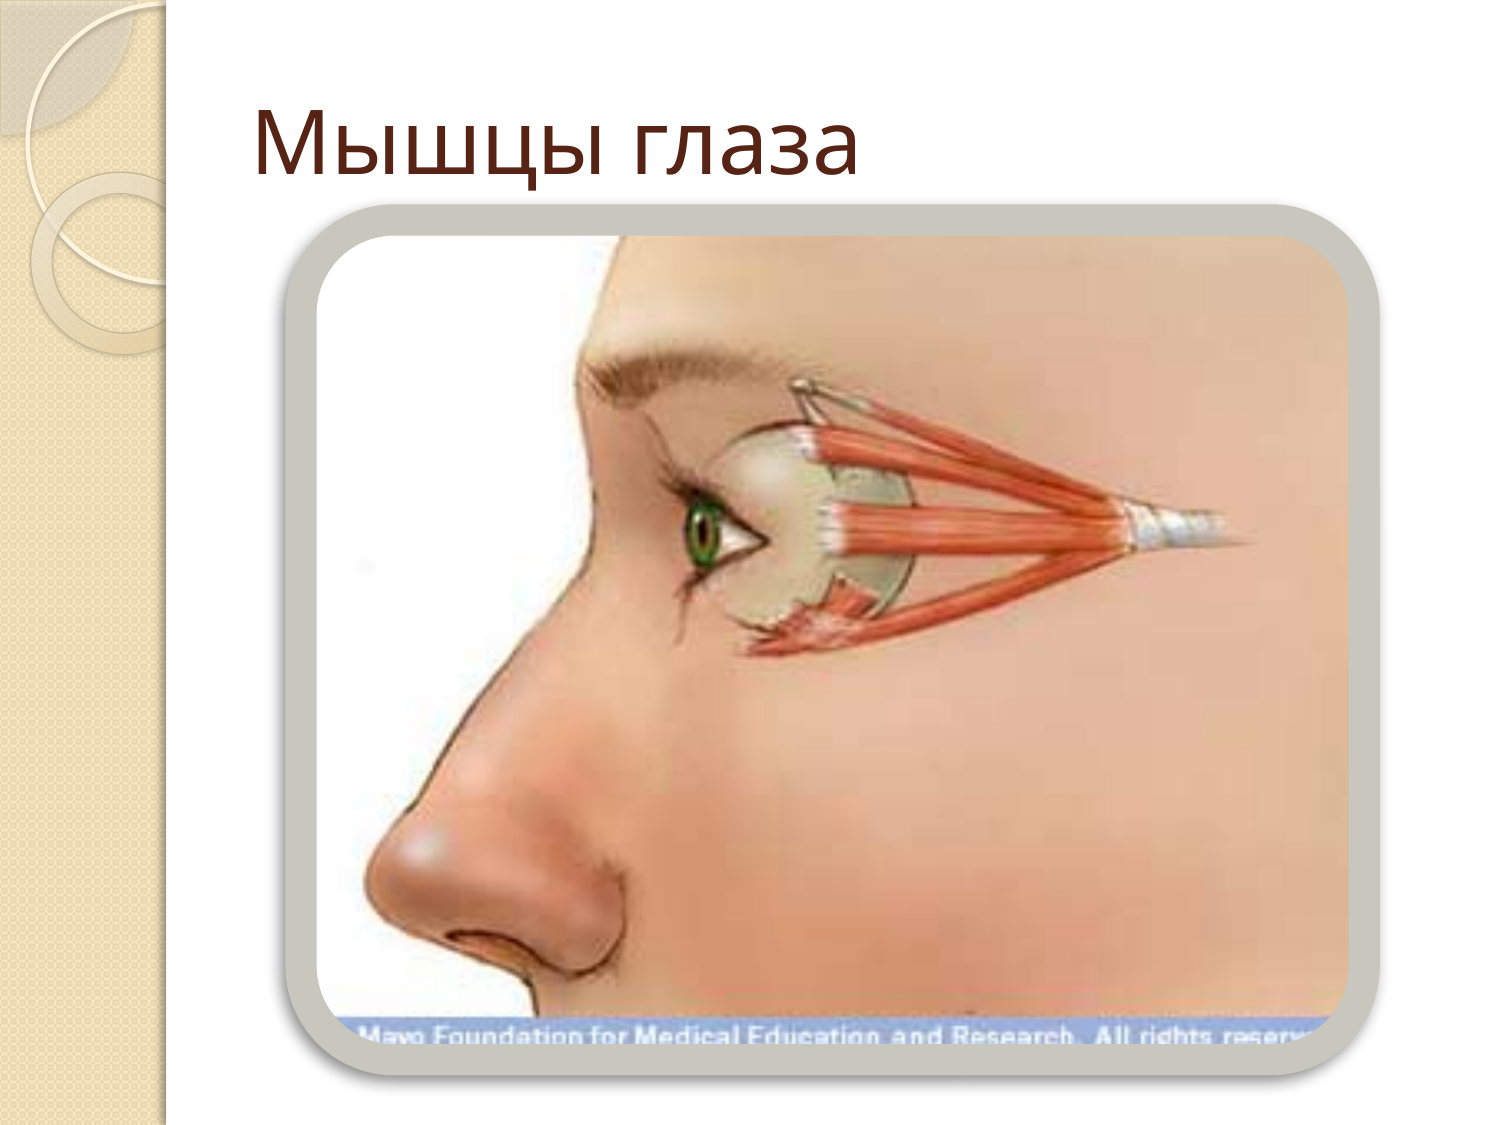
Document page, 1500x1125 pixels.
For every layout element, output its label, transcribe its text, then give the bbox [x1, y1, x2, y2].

title Мышцы глаза [235, 45, 1466, 233]
picture [300, 219, 1365, 1060]
